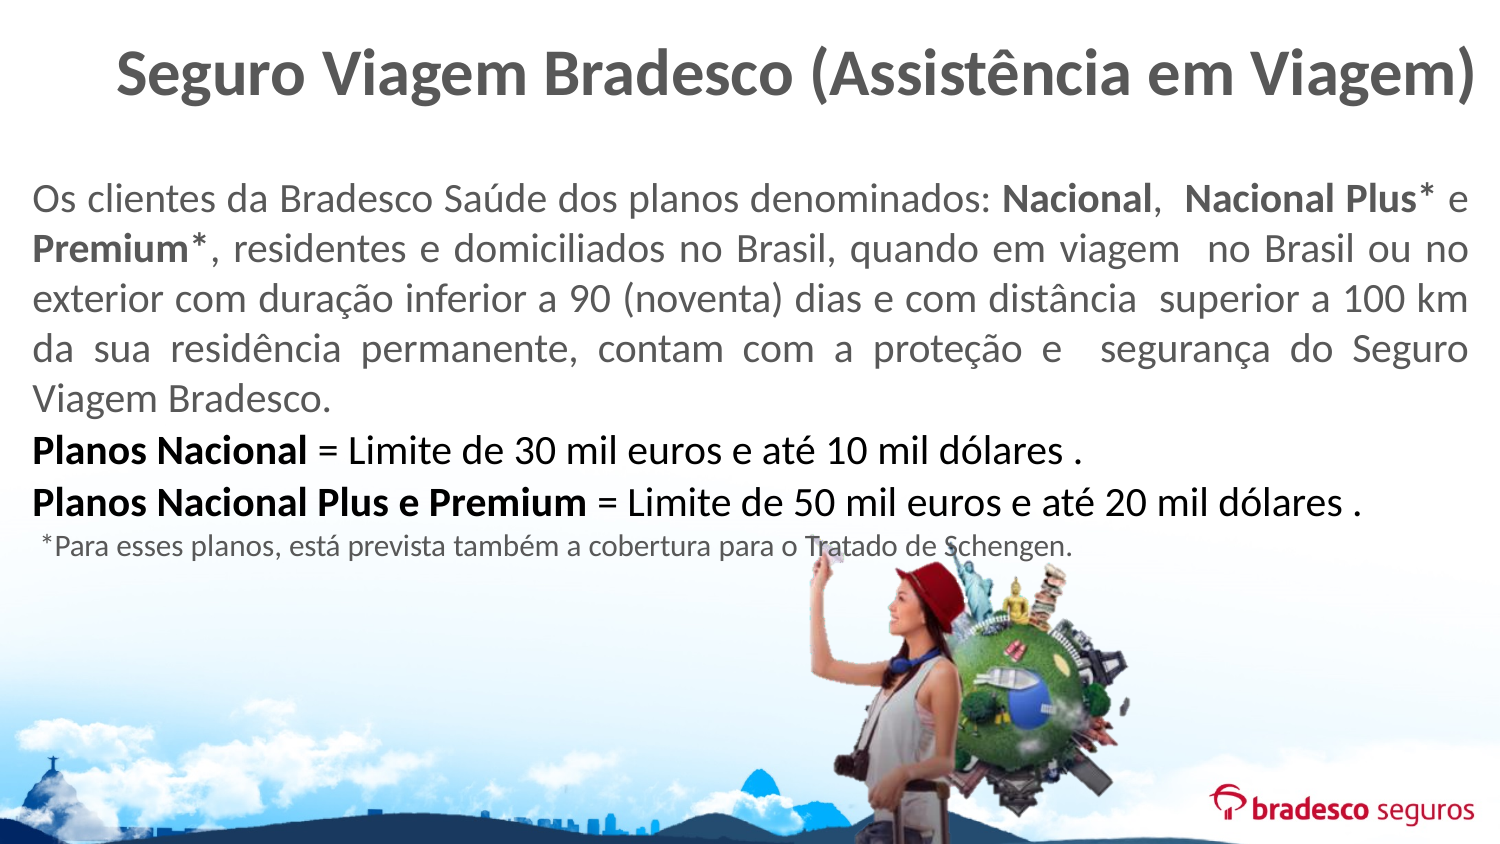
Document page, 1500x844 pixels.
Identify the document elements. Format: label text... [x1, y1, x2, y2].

picture [0, 0, 1500, 844]
title Seguro Viagem Bradesco (Assistência em Viagem) [114, 0, 1486, 139]
text_box Os clientes da Bradesco Saúde dos planos denominados: Nacional, Nacional Plus* e Premium*, residentes e domiciliados no Brasil, quando em viagem no Brasil ou no exterior com duração inferior a 90 (noventa) dias e com distância superior a 100 km da sua residência permanente, contam com a proteção e segurança do Seguro Viagem Bradesco. Planos Nacional = Limite de 30 mil euros e até 10 mil dólares . Planos Nacional Plus e Premium = Limite de 50 mil euros e até 20 mil dólares . *Para esses planos, está prevista também a cobertura para o Tratado de Schengen. [30, 168, 1470, 563]
